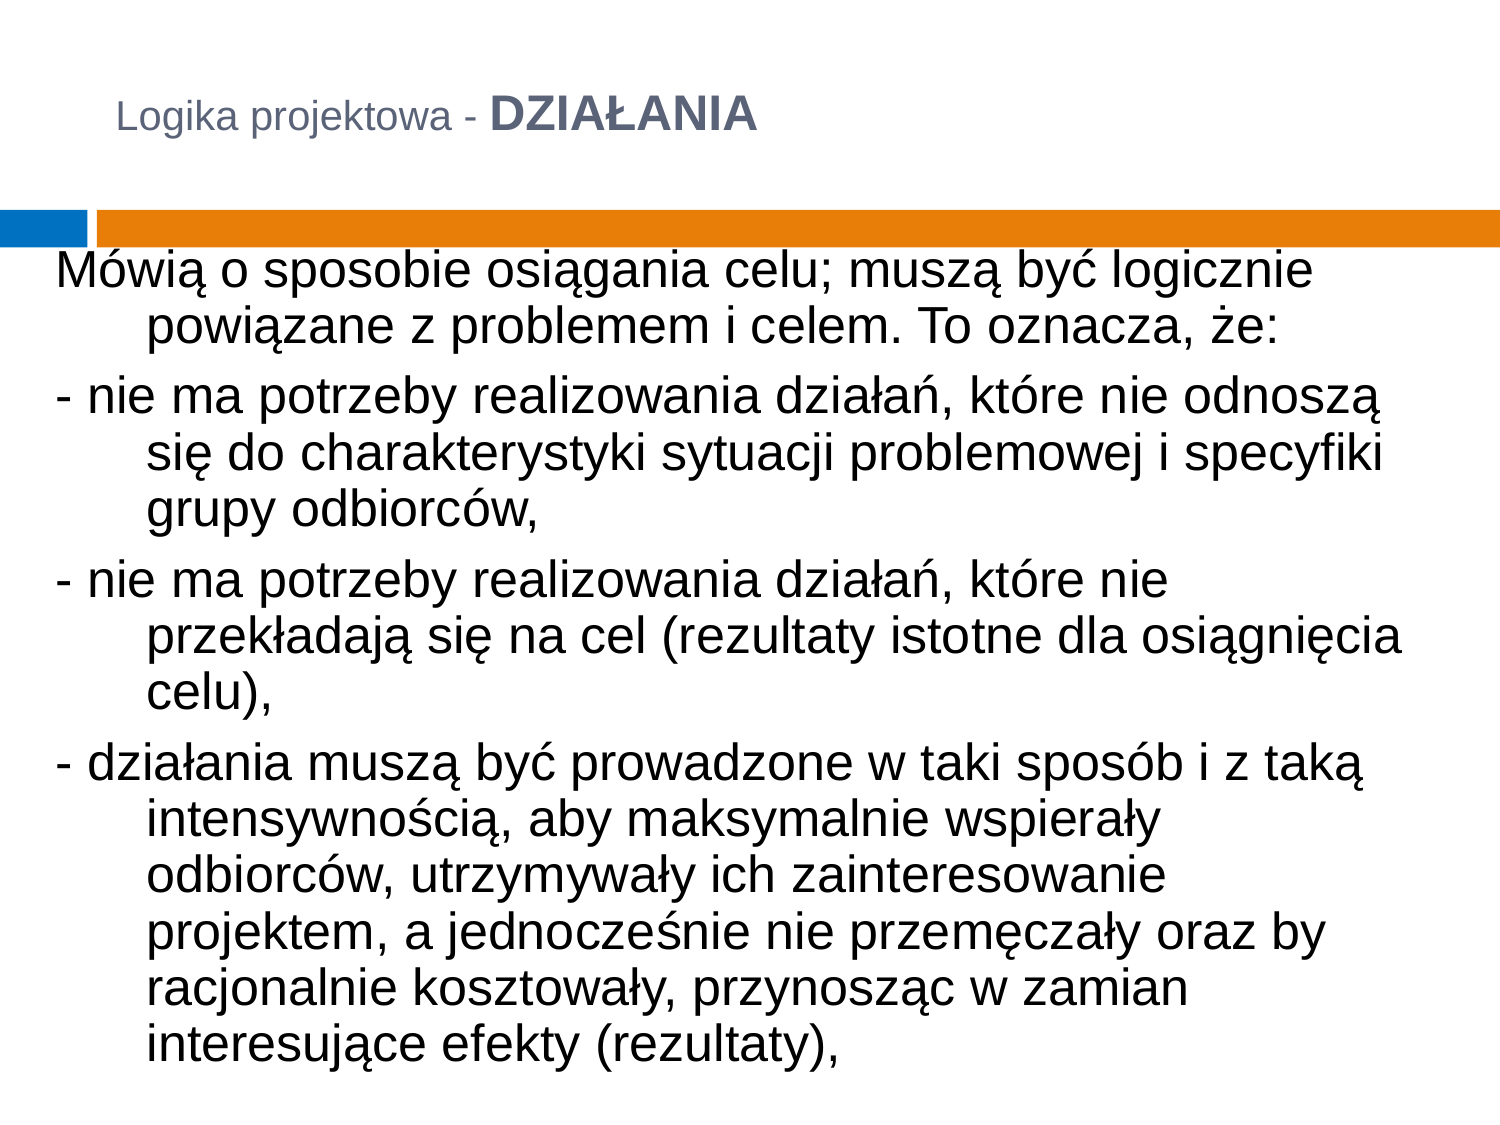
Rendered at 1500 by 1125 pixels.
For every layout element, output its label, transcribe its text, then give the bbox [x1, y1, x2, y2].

title Logika projektowa - DZIAŁANIA [100, 66, 1437, 215]
list Mówią o sposobie osiągania celu; muszą być logicznie powiązane z problemem i celem. To oznacza, że: - nie ma potrzeby realizowania działań, które nie odnoszą się do charakterystyki sytuacji problemowej i specyfiki grupy odbiorców, - nie ma potrzeby realizowania działań, które nie przekładają się na cel (rezultaty istotne dla osiągnięcia celu), - działania muszą być prowadzone w taki sposób i z taką intensywnością, aby maksymalnie wspierały odbiorców, utrzymywały ich zainteresowanie projektem, a jednocześnie nie przemęczały oraz by racjonalnie kosztowały, przynosząc w zamian interesujące efekty (rezultaty), [40, 234, 1437, 1125]
